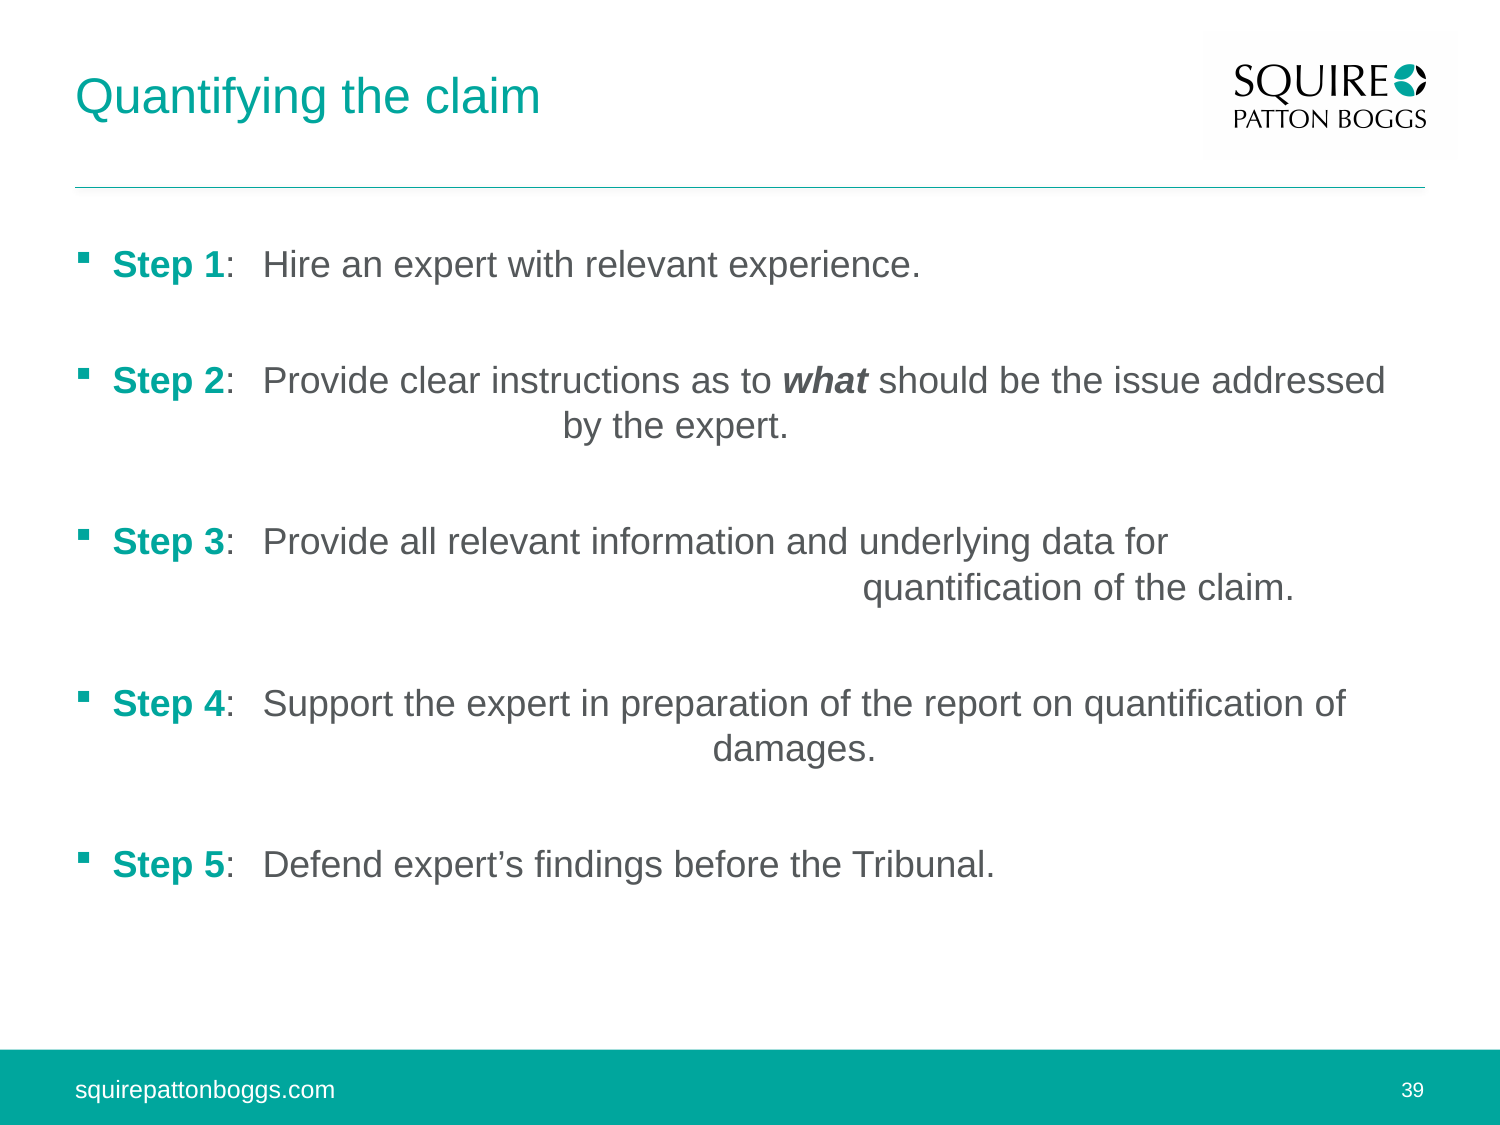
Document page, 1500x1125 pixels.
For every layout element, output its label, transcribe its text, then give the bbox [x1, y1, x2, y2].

list Step 1: Hire an expert with relevant experience. Step 2: Provide clear instructions as to what should be the issue addressed by the expert. Step 3: Provide all relevant information and underlying data for quantification of the claim. Step 4: Support the expert in preparation of the report on quantification of damages. Step 5: Defend expert’s findings before the Tribunal. [75, 224, 1425, 1036]
picture [1204, 31, 1458, 160]
title Quantifying the claim [75, 0, 1204, 188]
